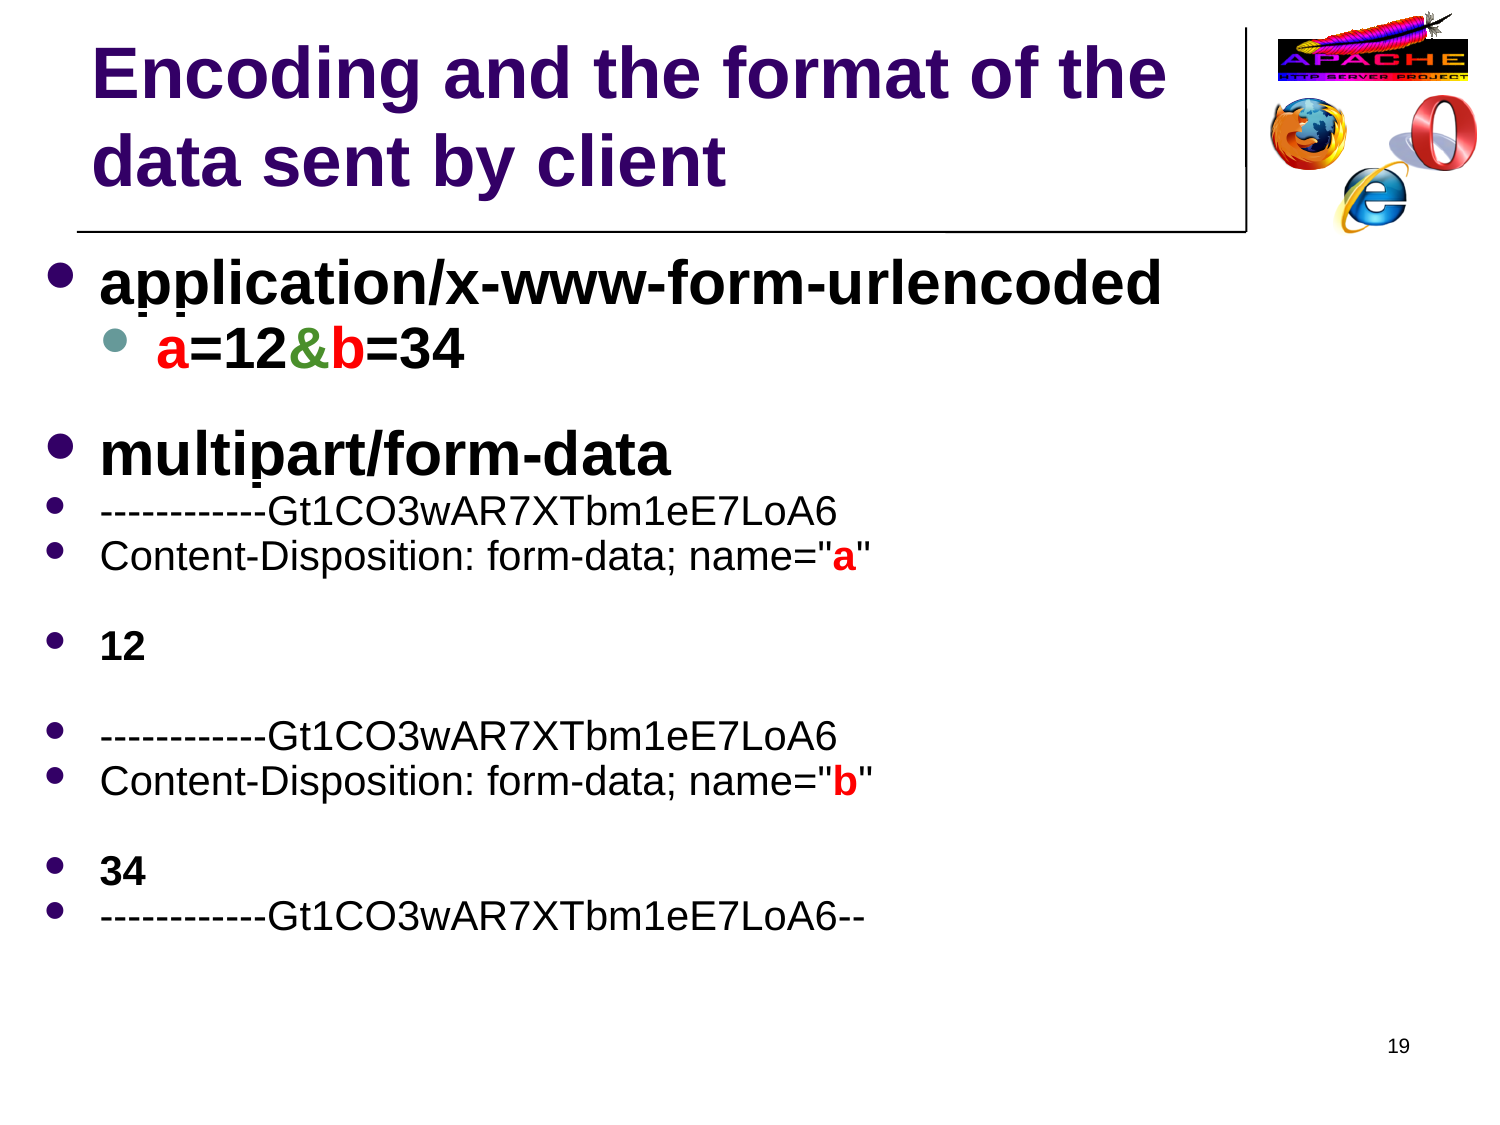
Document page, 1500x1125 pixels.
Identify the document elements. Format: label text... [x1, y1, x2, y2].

picture [1266, 7, 1483, 240]
text_box Encoding and the format of the data sent by client [76, 19, 1247, 209]
text_box application/x-www-form-urlencoded a=12&b=34 multipart/form-data ------------Gt1CO3wAR7XTbm1eE7LoA6 Content-Disposition: form-data; name="a" 12 ------------Gt1CO3wAR7XTbm1eE7LoA6 Content-Disposition: form-data; name="b" 34 ------------Gt1CO3wAR7XTbm1eE7LoA6-- [29, 243, 1500, 1125]
